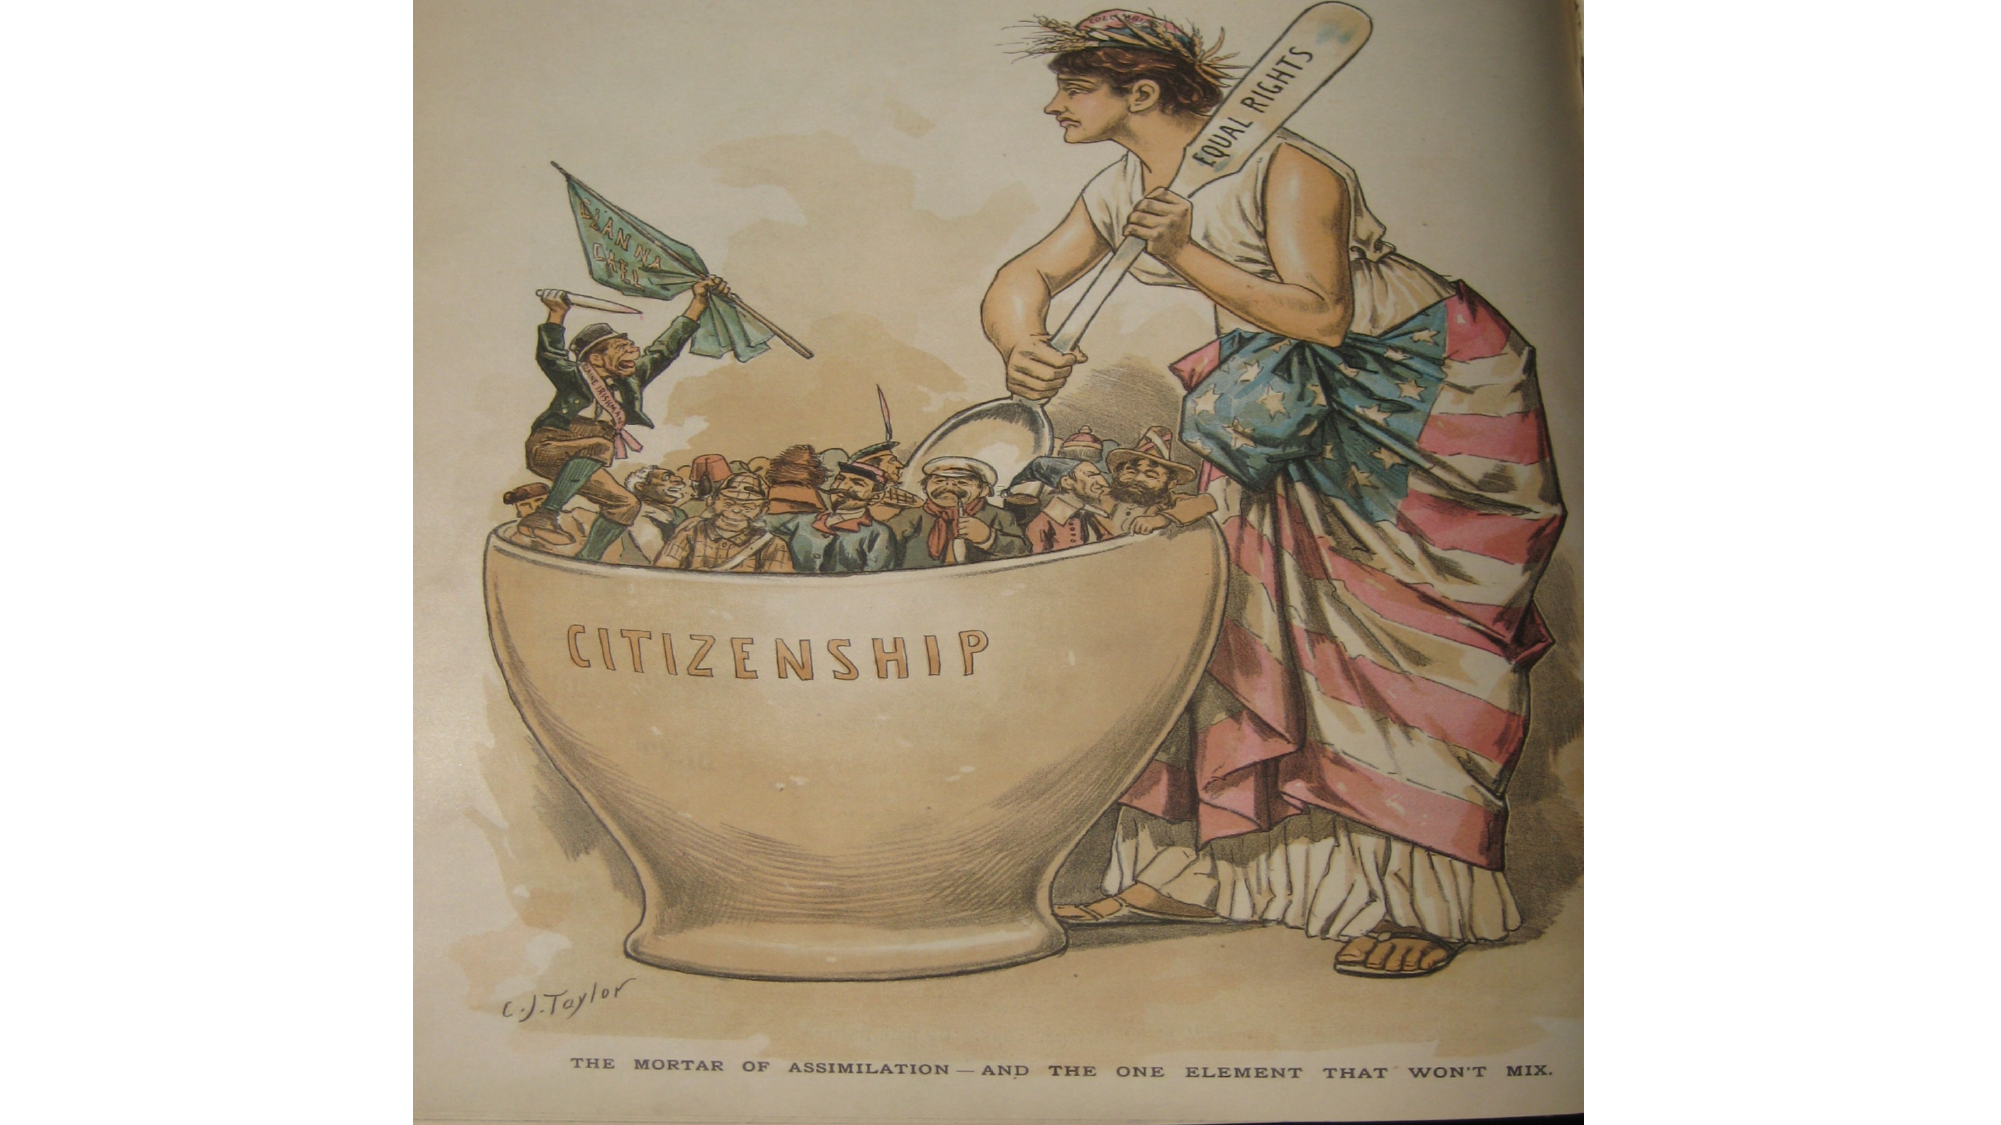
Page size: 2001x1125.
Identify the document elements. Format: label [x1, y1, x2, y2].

picture [413, 0, 1584, 1125]
